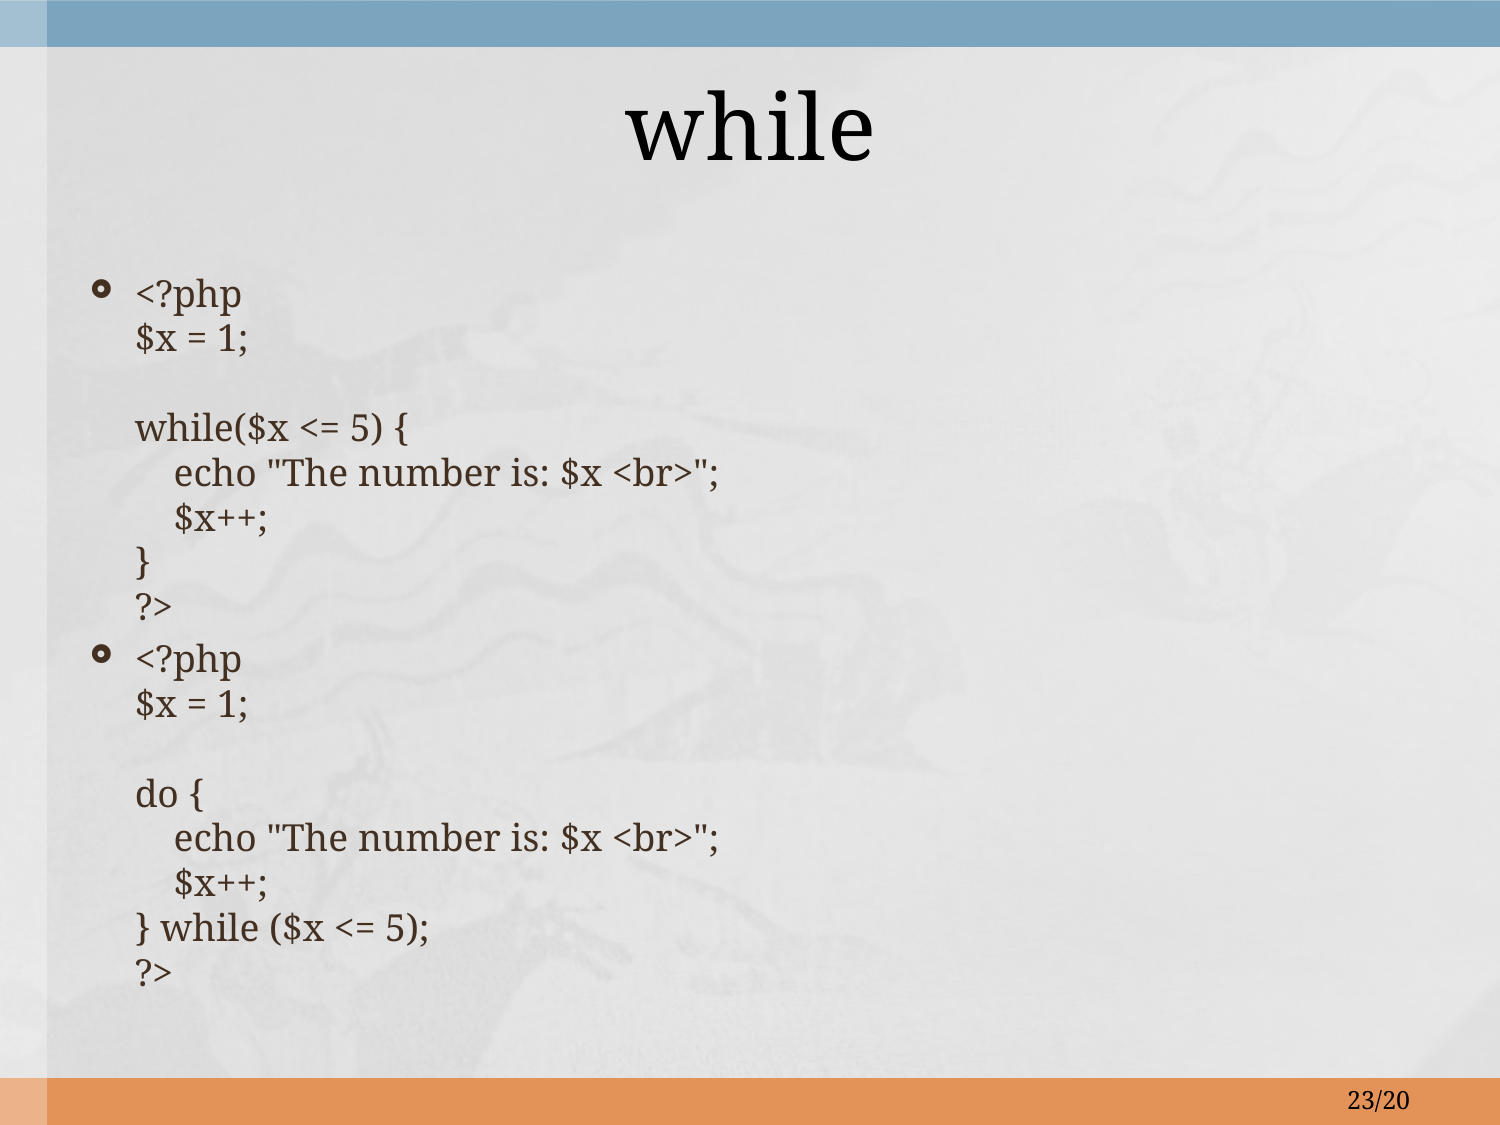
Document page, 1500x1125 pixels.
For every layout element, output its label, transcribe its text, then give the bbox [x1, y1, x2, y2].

slide_number 23/20 [1074, 1078, 1425, 1125]
title while [49, 46, 1454, 202]
list <?php $x = 1; while($x <= 5) { echo "The number is: $x <br>"; $x++; } ?> <?php $x = 1; do { echo "The number is: $x <br>"; $x++; } while ($x <= 5); ?> [75, 262, 1425, 1005]
